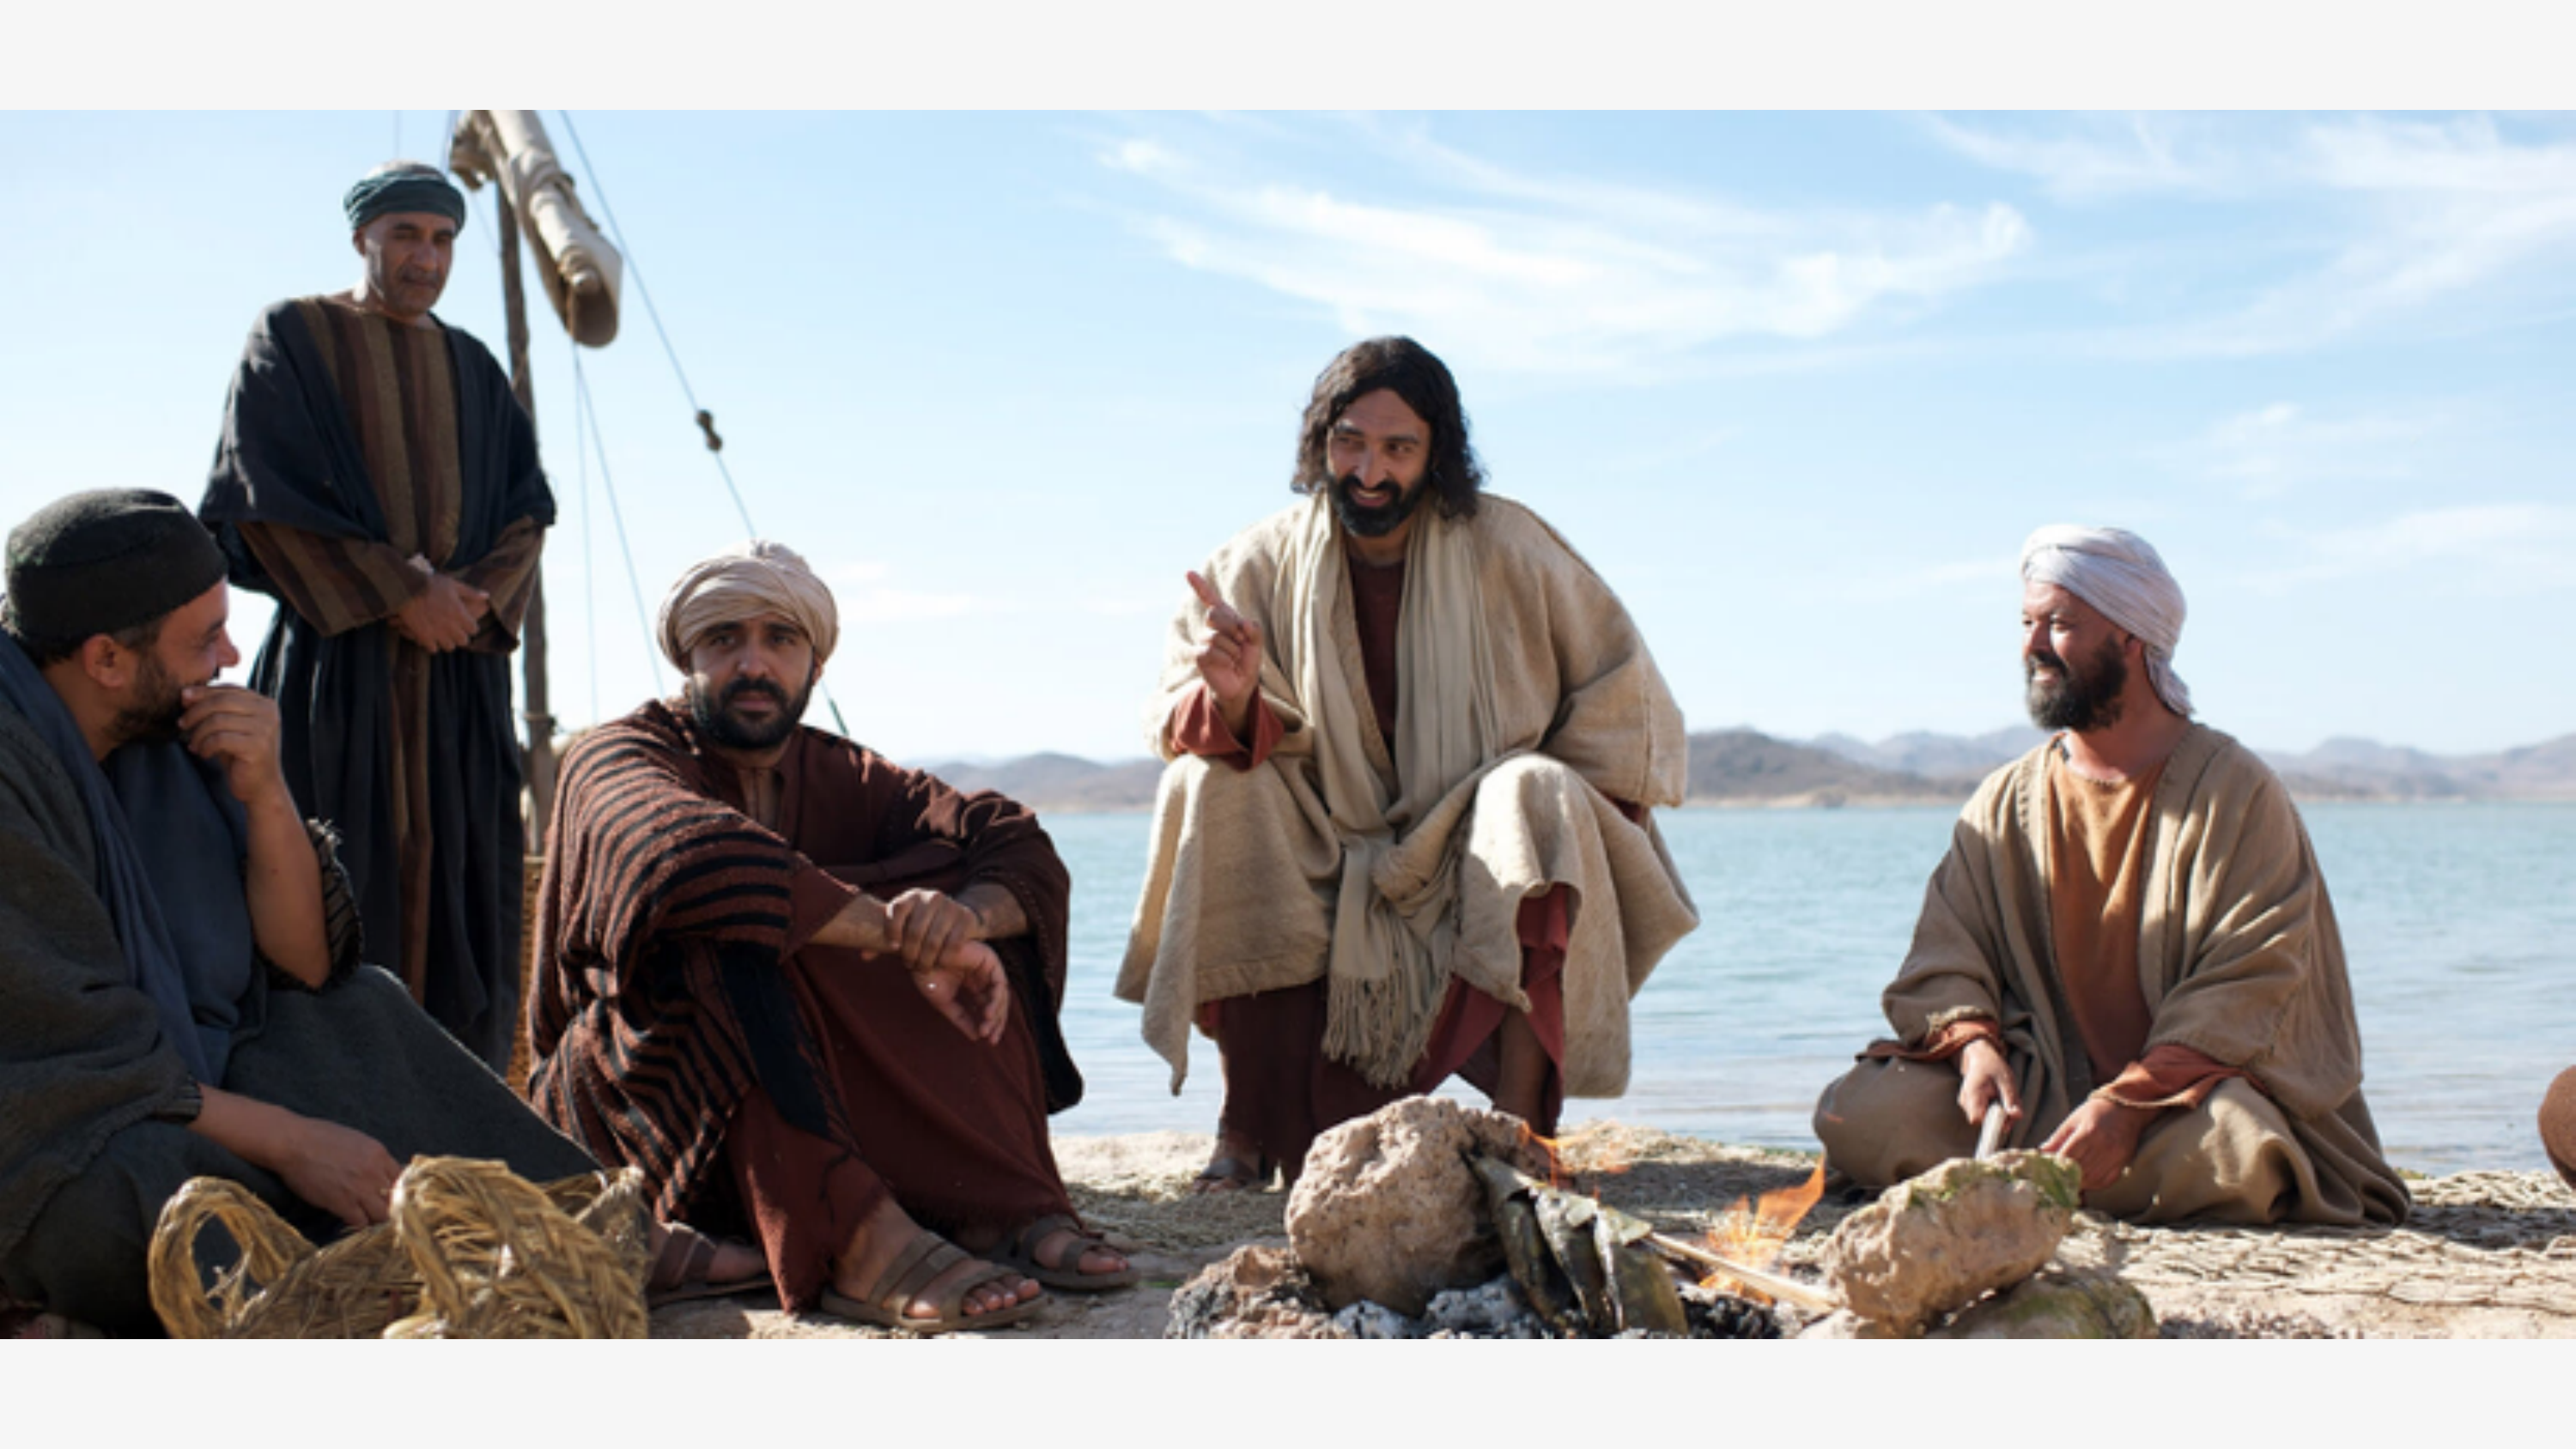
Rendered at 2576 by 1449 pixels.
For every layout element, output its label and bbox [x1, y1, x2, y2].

picture [0, 109, 2576, 1339]
